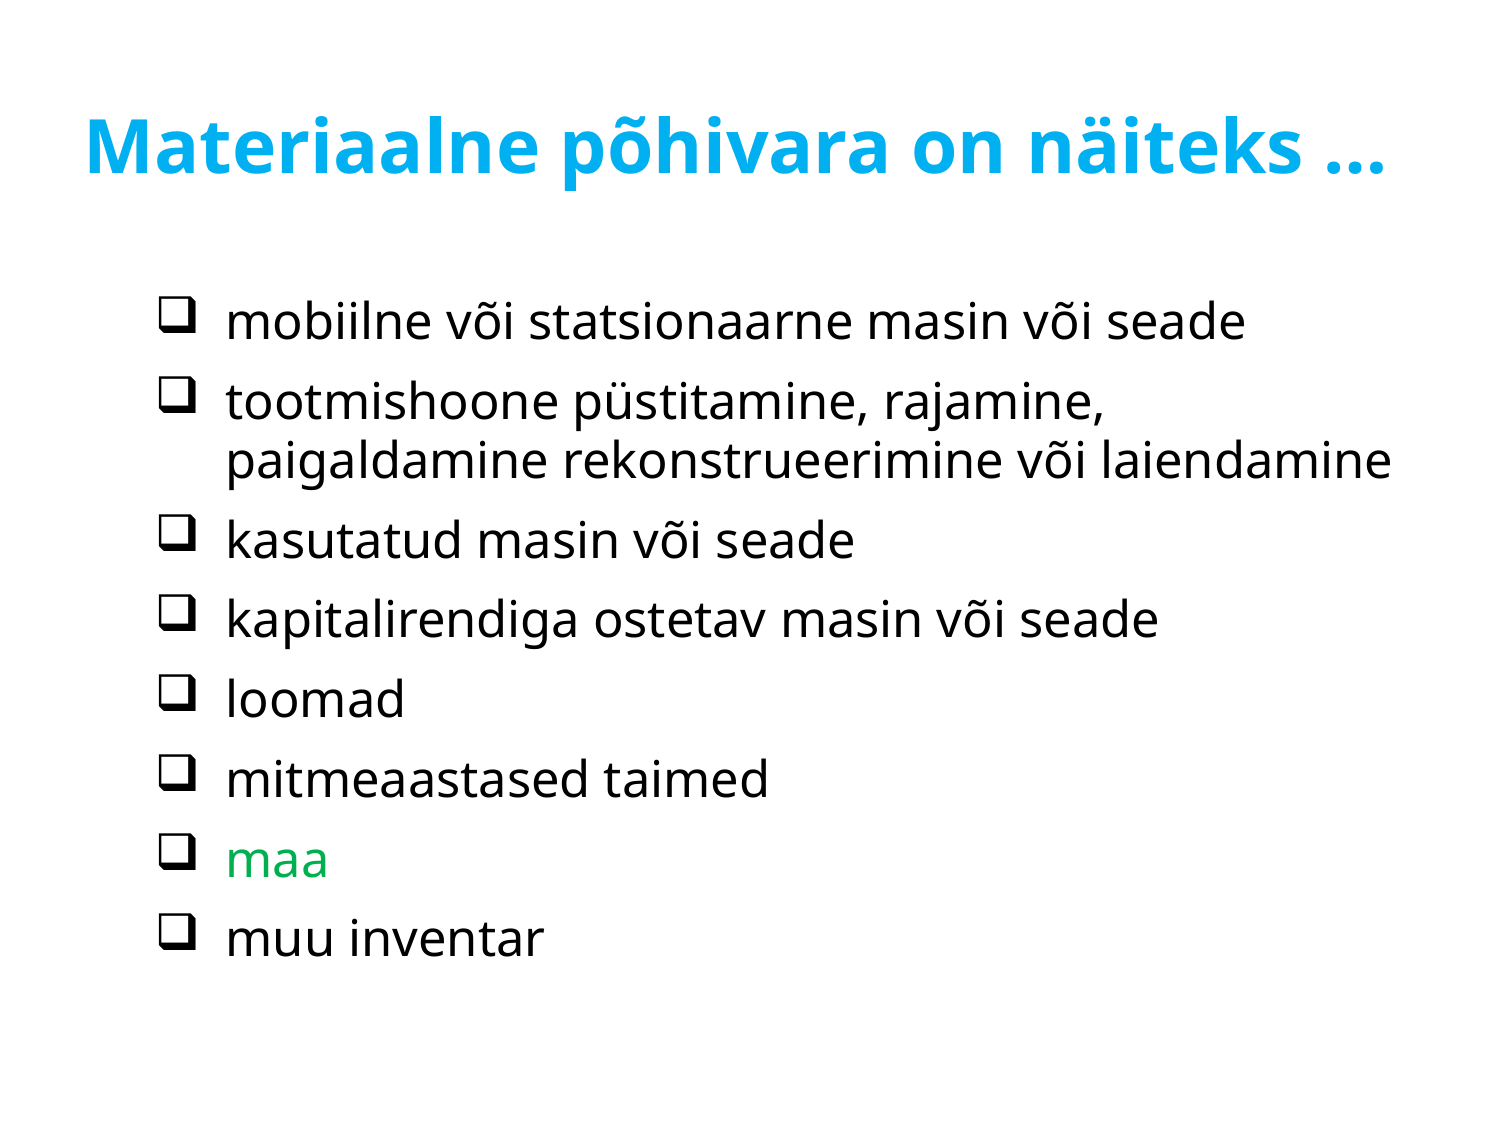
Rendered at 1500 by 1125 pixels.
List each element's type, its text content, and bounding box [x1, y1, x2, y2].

title Materiaalne põhivara on näiteks … [83, 49, 1411, 257]
list mobiilne või statsionaarne masin või seade tootmishoone püstitamine, rajamine, paigaldamine rekonstrueerimine või laiendamine kasutatud masin või seade kapitalirendiga ostetav masin või seade loomad mitmeaastased taimed maa muu inventar [83, 290, 1411, 1034]
